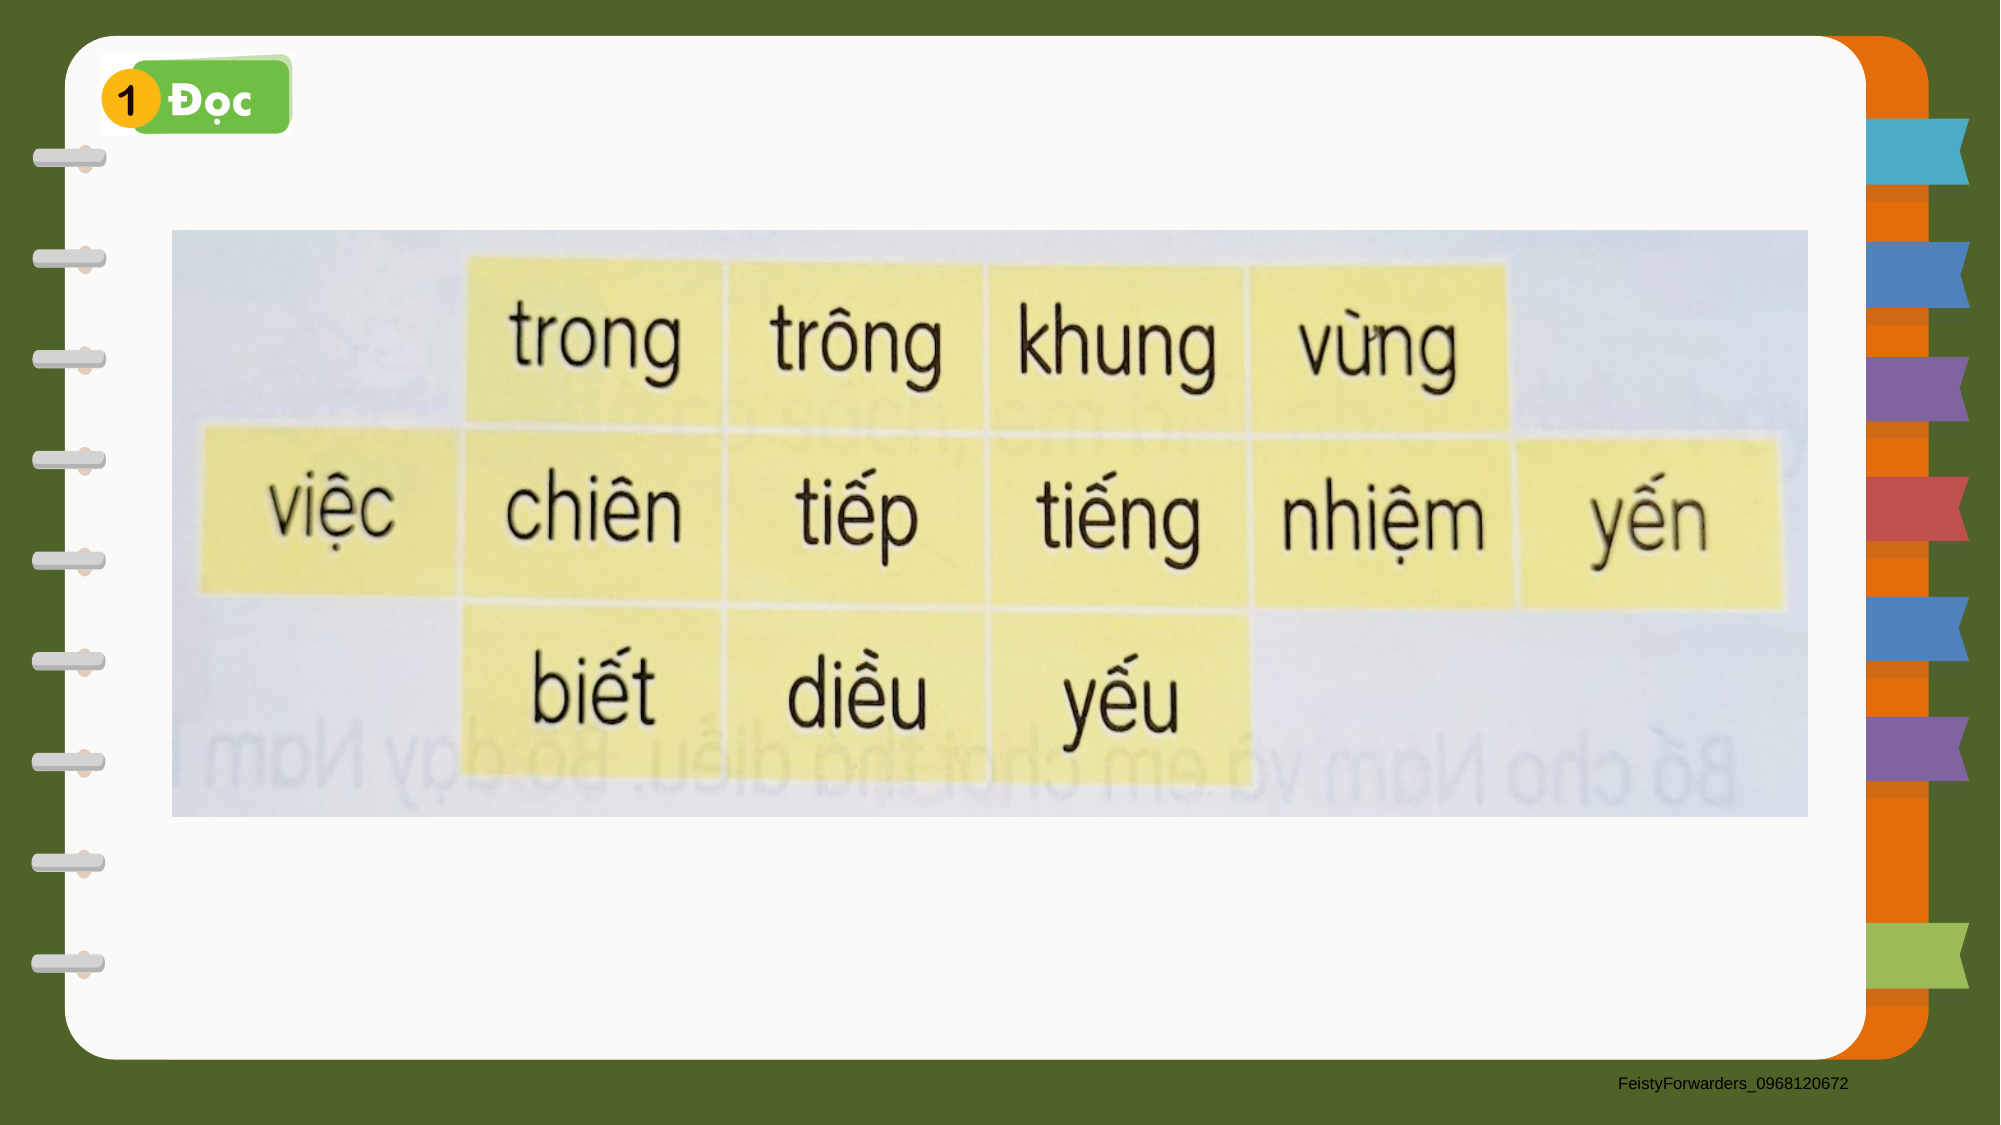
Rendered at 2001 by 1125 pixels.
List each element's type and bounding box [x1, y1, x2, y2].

picture [100, 53, 293, 135]
picture [172, 230, 1808, 817]
